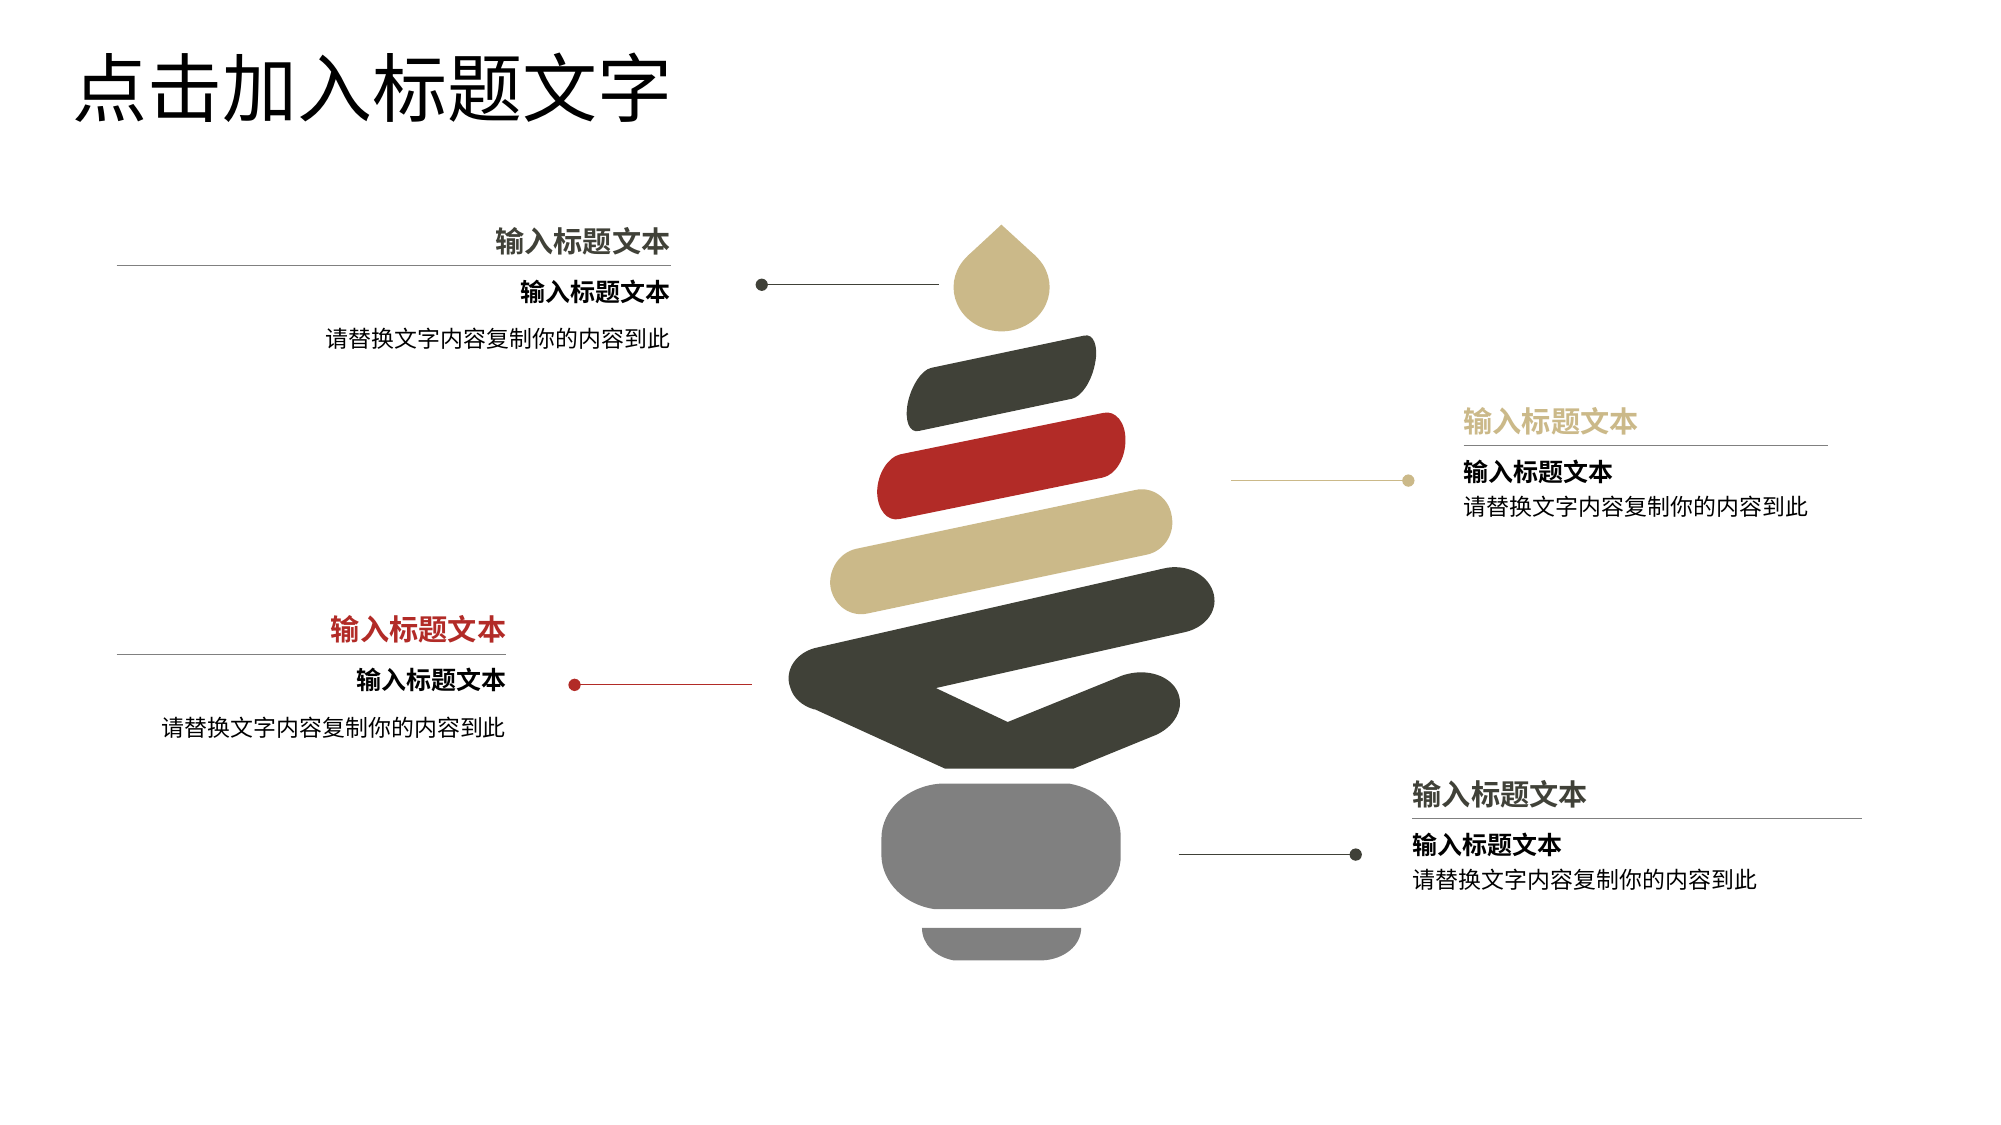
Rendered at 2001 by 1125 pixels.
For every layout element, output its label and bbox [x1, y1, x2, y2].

text_box [116, 611, 752, 781]
text_box [1231, 402, 1843, 572]
text_box [783, 224, 1220, 961]
text_box [116, 222, 939, 392]
text_box [1178, 776, 1881, 945]
